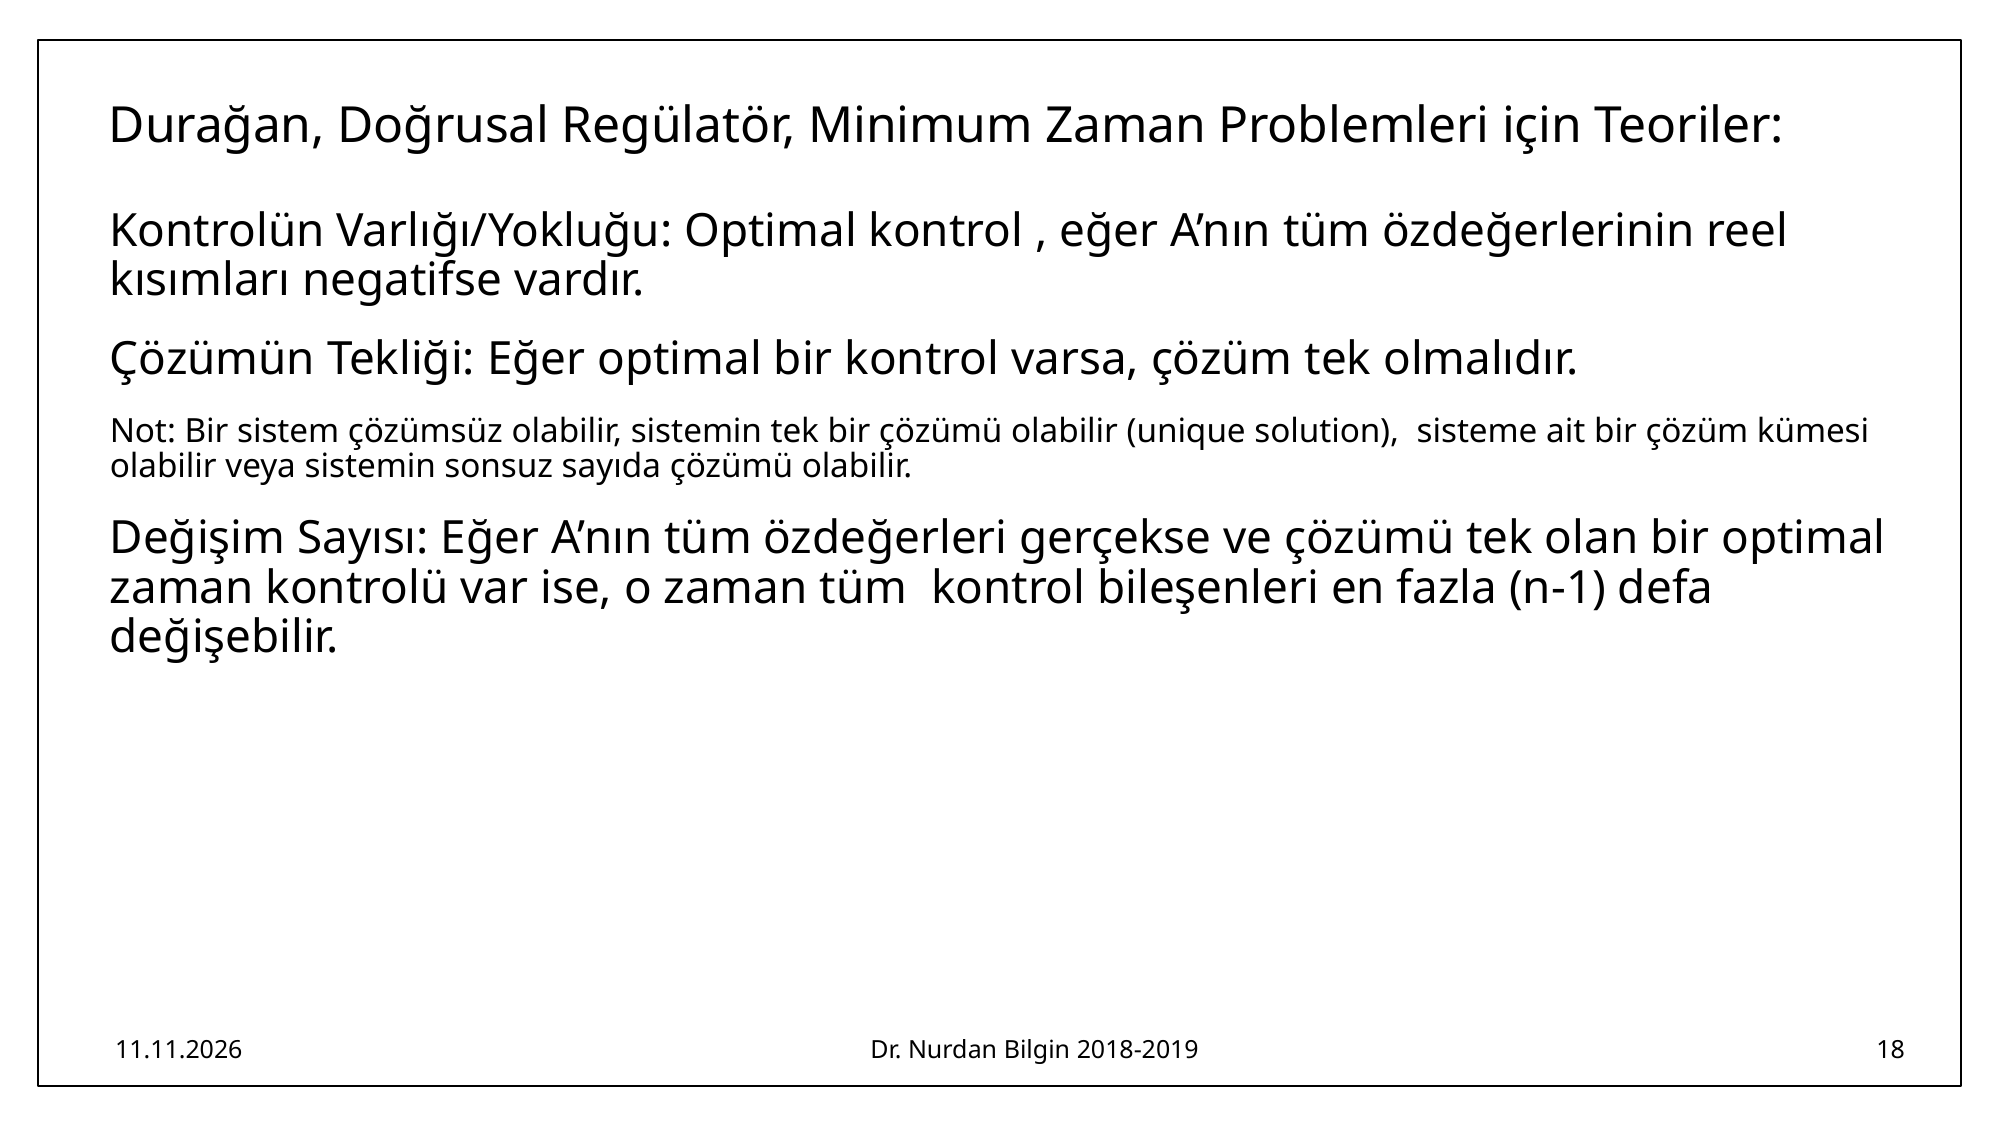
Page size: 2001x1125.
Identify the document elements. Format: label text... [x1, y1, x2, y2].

title Durağan, Doğrusal Regülatör, Minimum Zaman Problemleri için Teoriler: [87, 68, 1921, 184]
footer Dr. Nurdan Bilgin 2018-2019 [647, 1020, 1422, 1081]
slide_number 18 [1640, 1020, 1920, 1081]
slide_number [100, 1020, 483, 1081]
